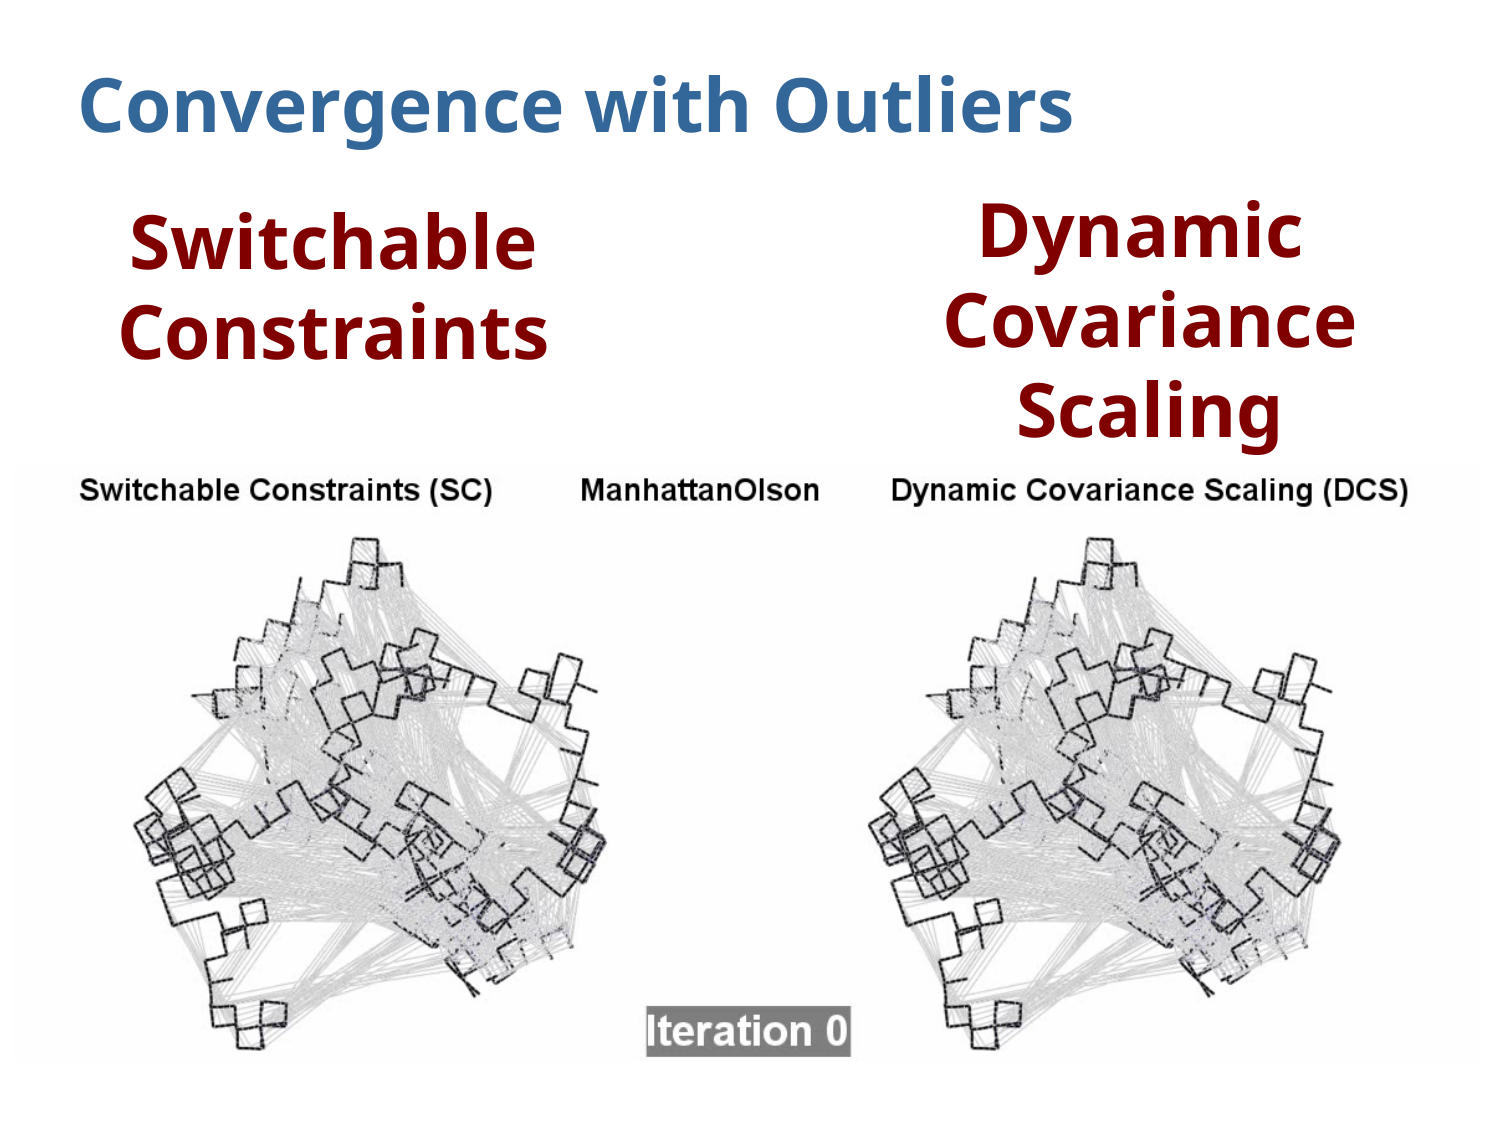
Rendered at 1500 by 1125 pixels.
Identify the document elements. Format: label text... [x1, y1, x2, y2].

text_box Switchable Constraints [102, 187, 565, 383]
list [12, 465, 1483, 1063]
title Convergence with Outliers [62, 50, 1475, 156]
text_box Dynamic Covariance Scaling [927, 174, 1373, 460]
